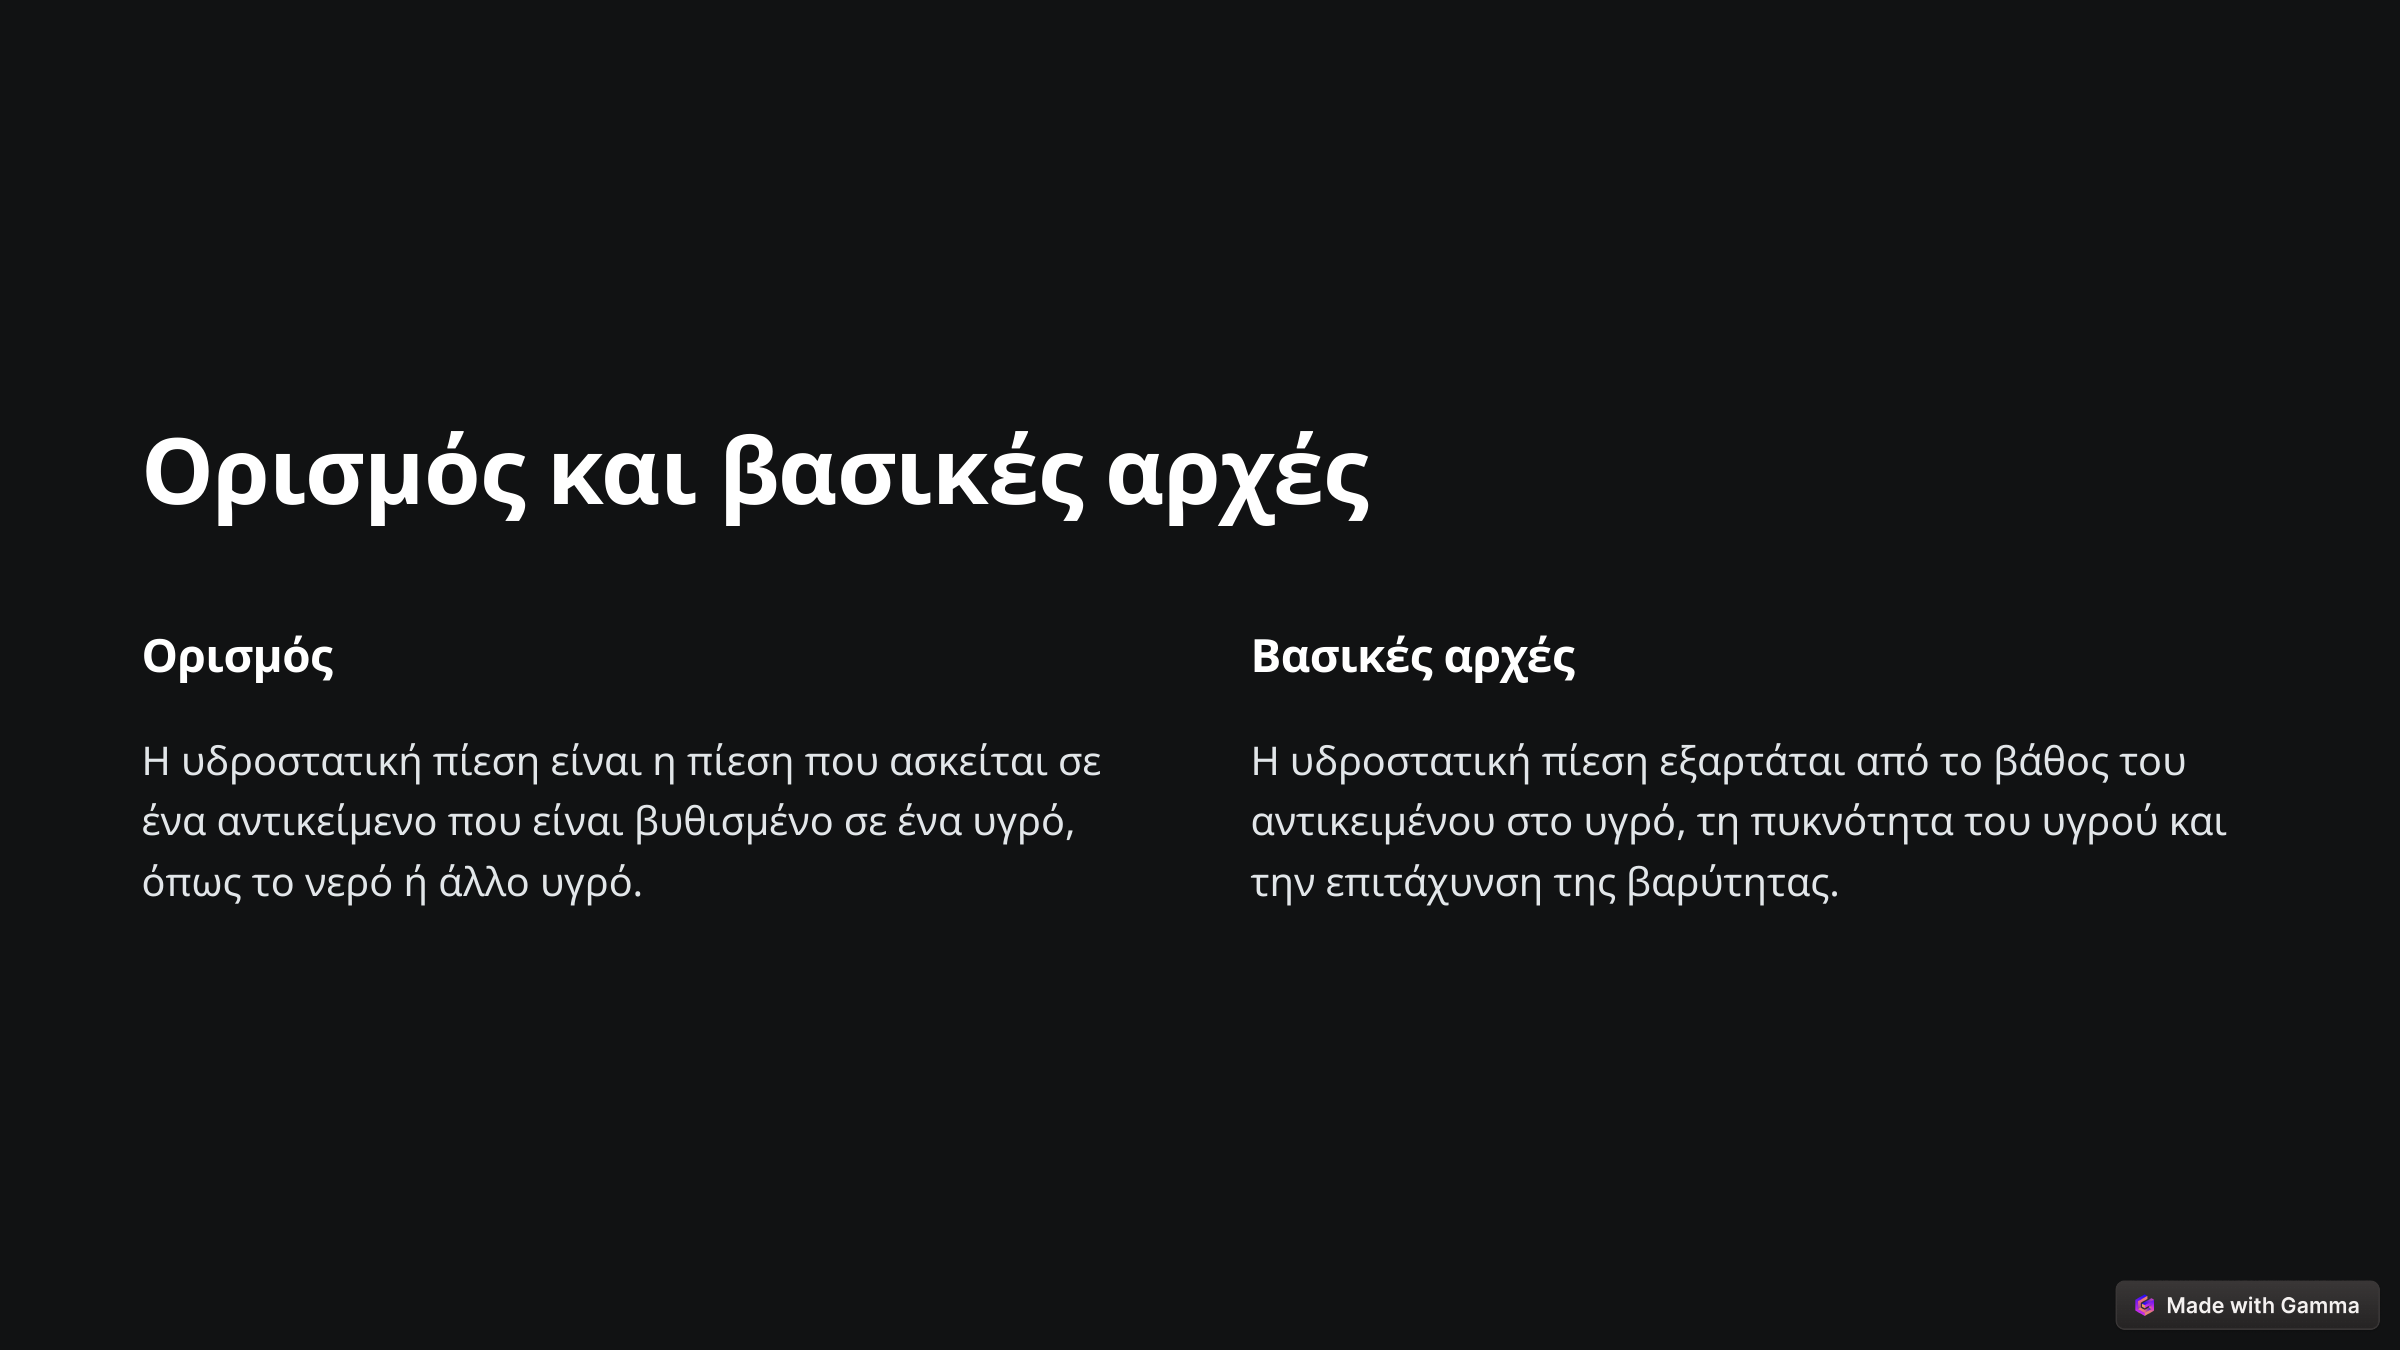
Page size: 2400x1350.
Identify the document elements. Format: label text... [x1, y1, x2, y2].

text_box Ορισμός και βασικές αρχές [141, 408, 1385, 524]
text_box Η υδροστατική πίεση εξαρτάται από το βάθος του αντικειμένου στο υγρό, τη πυκνότητα του υγρού και την επιτάχυνση της βαρύτητας. [1250, 722, 2260, 905]
picture [2106, 1271, 2389, 1339]
text_box Η υδροστατική πίεση είναι η πίεση που ασκείται σε ένα αντικείμενο που είναι βυθισμένο σε ένα υγρό, όπως το νερό ή άλλο υγρό. [141, 722, 1151, 905]
text_box Βασικές αρχές [1250, 624, 1711, 683]
text_box Ορισμός [141, 624, 602, 683]
